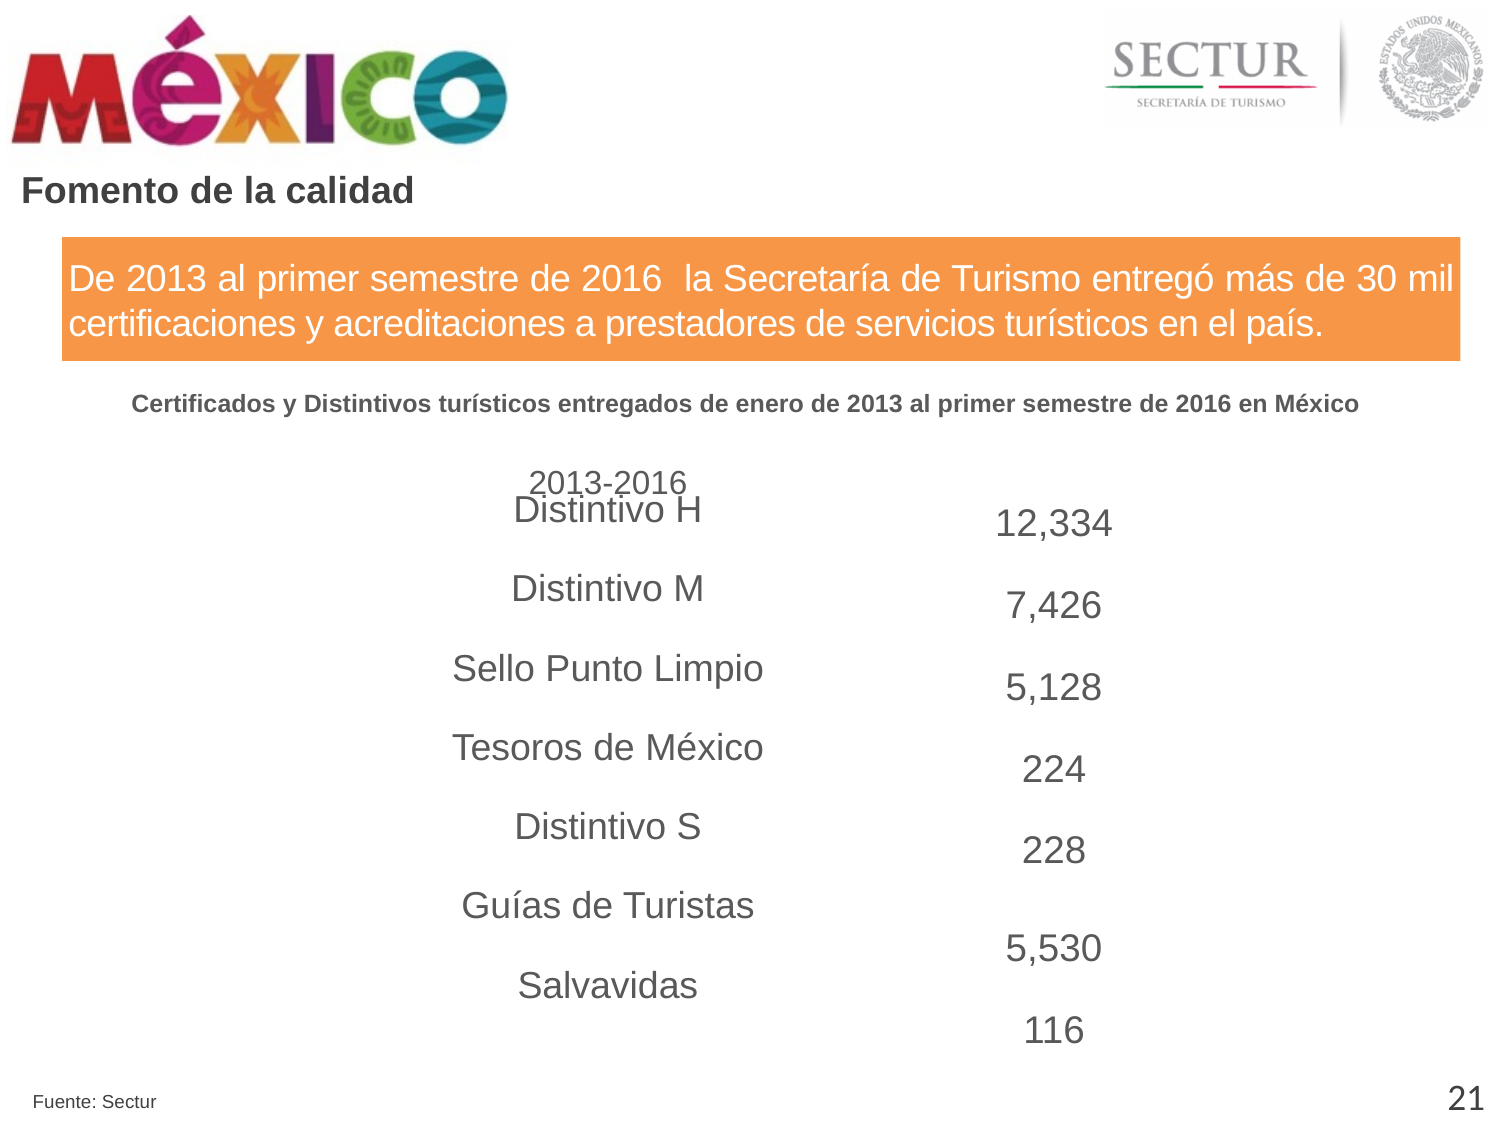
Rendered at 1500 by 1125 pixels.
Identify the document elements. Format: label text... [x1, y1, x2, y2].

picture [6, 15, 509, 169]
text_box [107, 472, 1109, 1075]
picture [1104, 10, 1488, 127]
text_box De 2013 al primer semestre de 2016 la Secretaría de Turismo entregó más de 30 mil certificaciones y acreditaciones a prestadores de servicios turísticos en el país. [62, 237, 1461, 361]
text_box Fuente: Sectur [17, 1082, 512, 1120]
text_box 12,334 7,426 5,128 224 228 5,530 116 [938, 449, 1170, 1078]
slide_number 21 [1149, 1065, 1500, 1125]
text_box Fomento de la calidad [6, 133, 1010, 244]
text_box Certificados y Distintivos turísticos entregados de enero de 2013 al primer semestre de 2016 en México [62, 380, 1432, 426]
